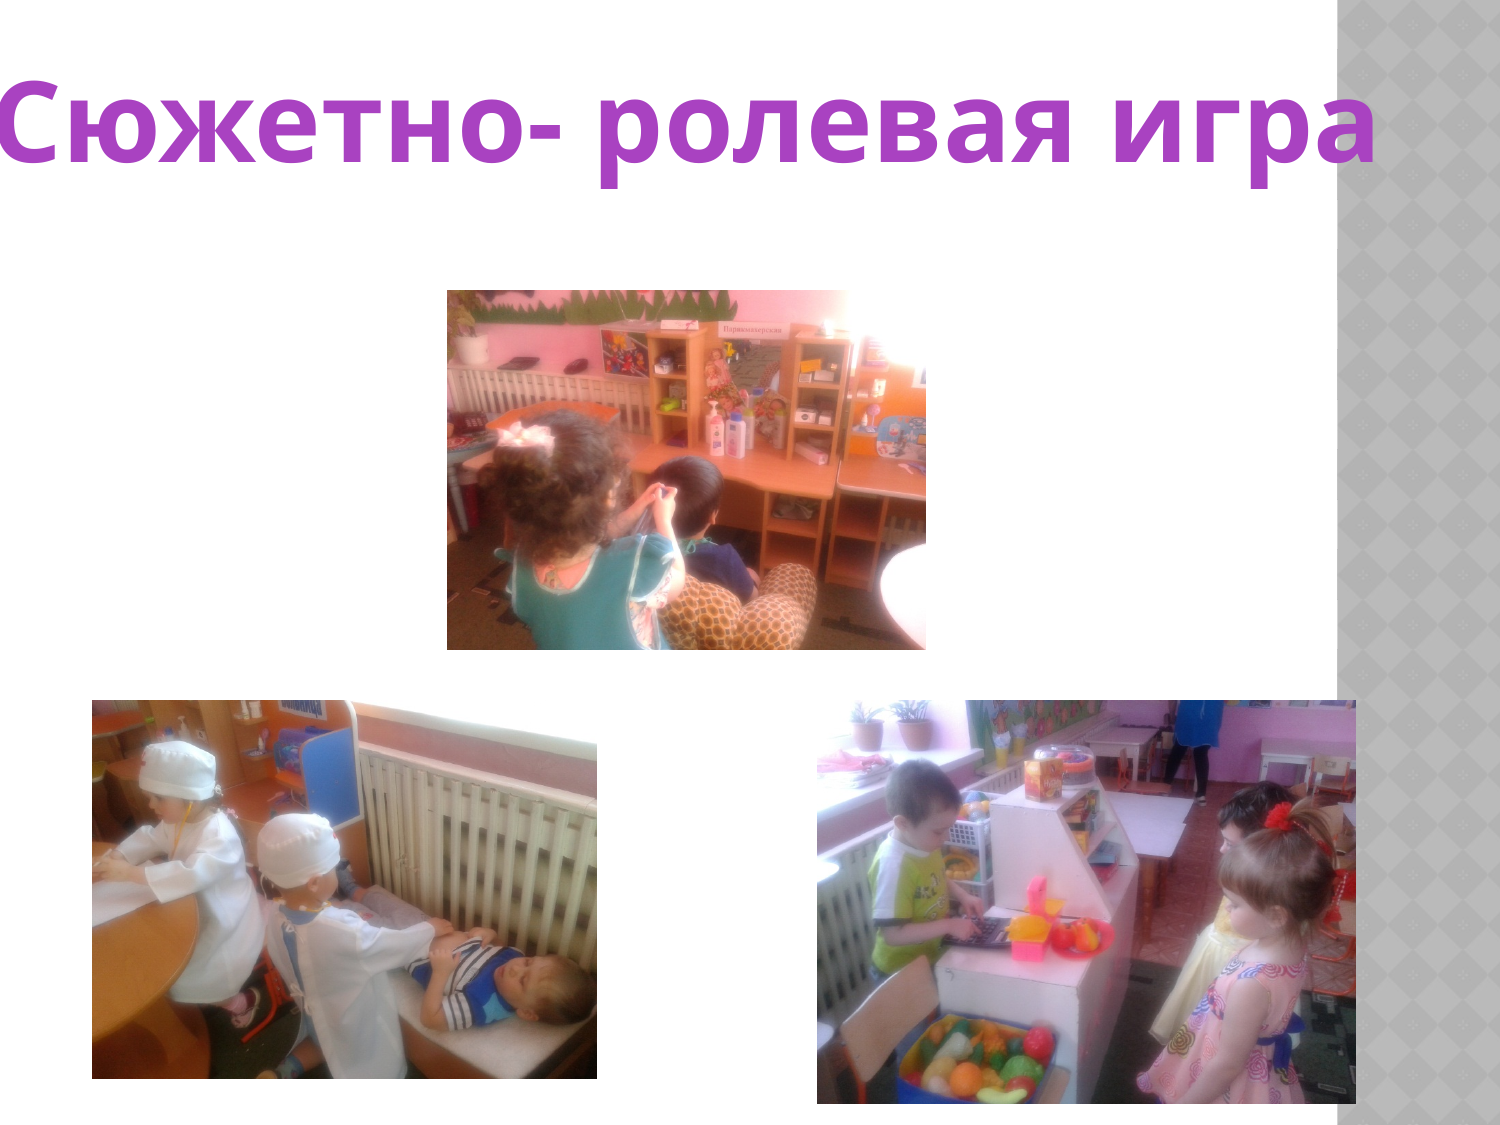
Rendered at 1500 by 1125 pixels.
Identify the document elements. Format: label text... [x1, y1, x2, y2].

picture [91, 700, 597, 1079]
text_box Сюжетно- ролевая игра [0, 42, 1398, 193]
picture [817, 700, 1356, 1104]
picture [446, 290, 926, 650]
